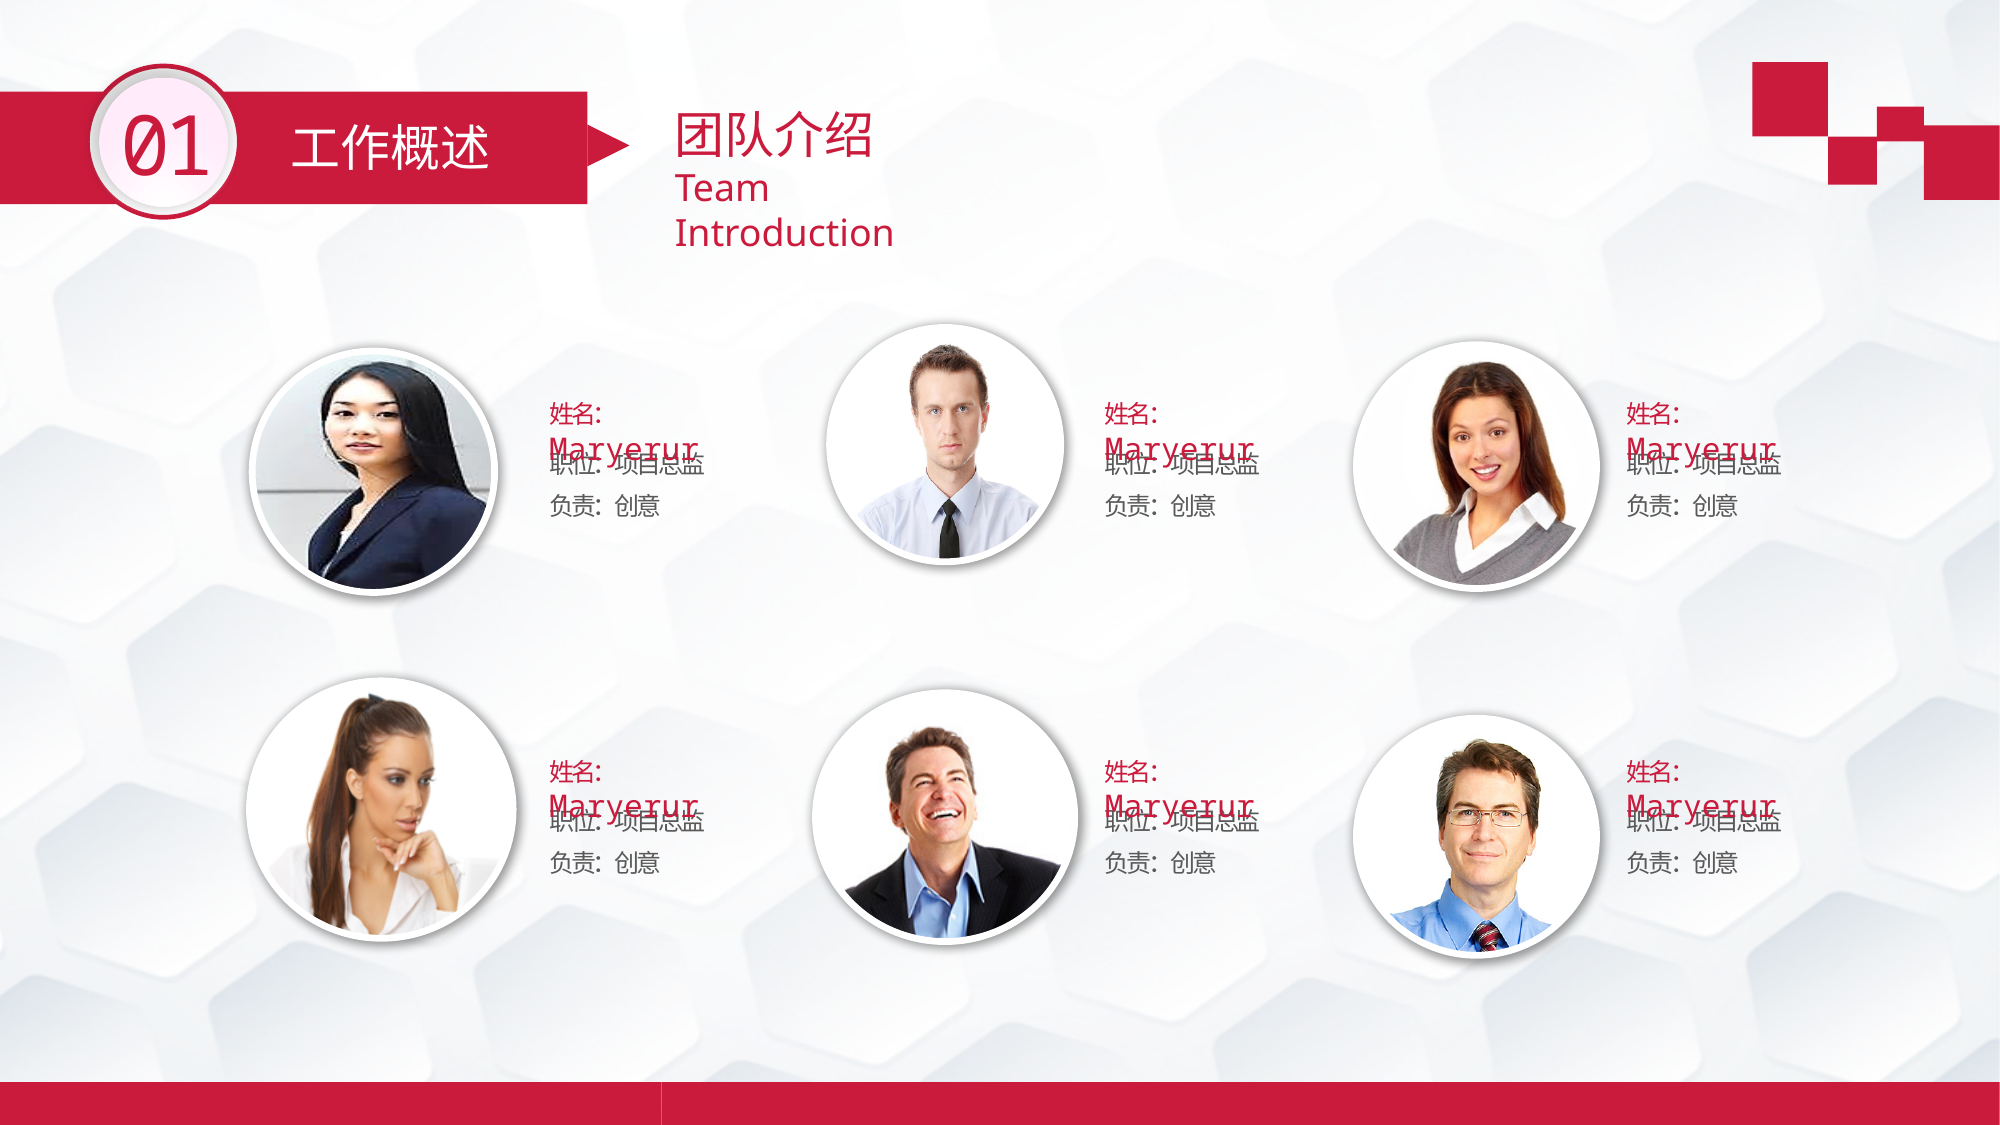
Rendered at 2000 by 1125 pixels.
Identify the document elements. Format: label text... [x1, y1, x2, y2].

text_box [533, 748, 777, 886]
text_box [258, 91, 630, 205]
text_box [660, 1080, 1329, 1125]
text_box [0, 91, 82, 205]
text_box [0, 1080, 660, 1125]
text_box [1751, 61, 2000, 201]
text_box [86, 65, 252, 218]
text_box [533, 391, 777, 529]
picture [0, 0, 2000, 1080]
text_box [1611, 748, 1855, 886]
text_box 团队介绍 Team Introduction [660, 96, 1000, 261]
text_box [1329, 1080, 2000, 1125]
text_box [1089, 748, 1333, 886]
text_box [1089, 391, 1333, 529]
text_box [1611, 391, 1855, 529]
